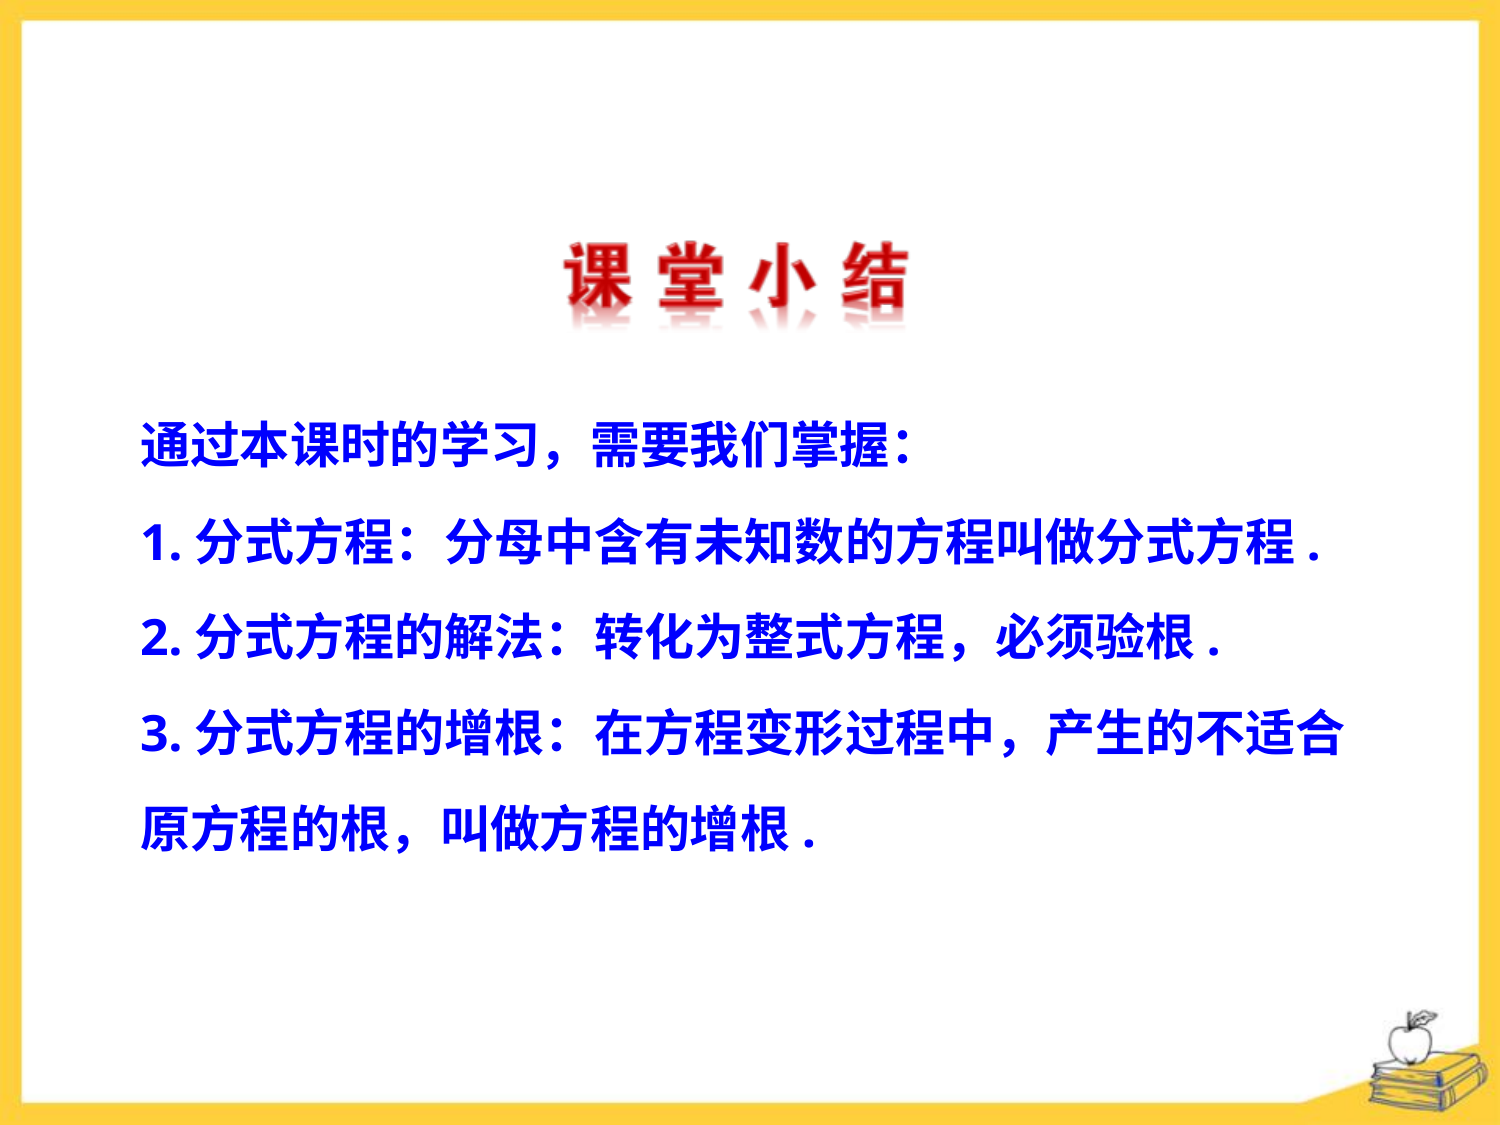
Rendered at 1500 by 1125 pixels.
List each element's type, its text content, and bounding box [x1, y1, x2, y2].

text_box 通过本课时的学习，需要我们掌握： 1.分式方程：分母中含有未知数的方程叫做分式方程. 2.分式方程的解法：转化为整式方程，必须验根. 3.分式方程的增根：在方程变形过程中，产生的不适合 原方程的根，叫做方程的增根. [125, 370, 1411, 866]
picture [0, 0, 1500, 1125]
